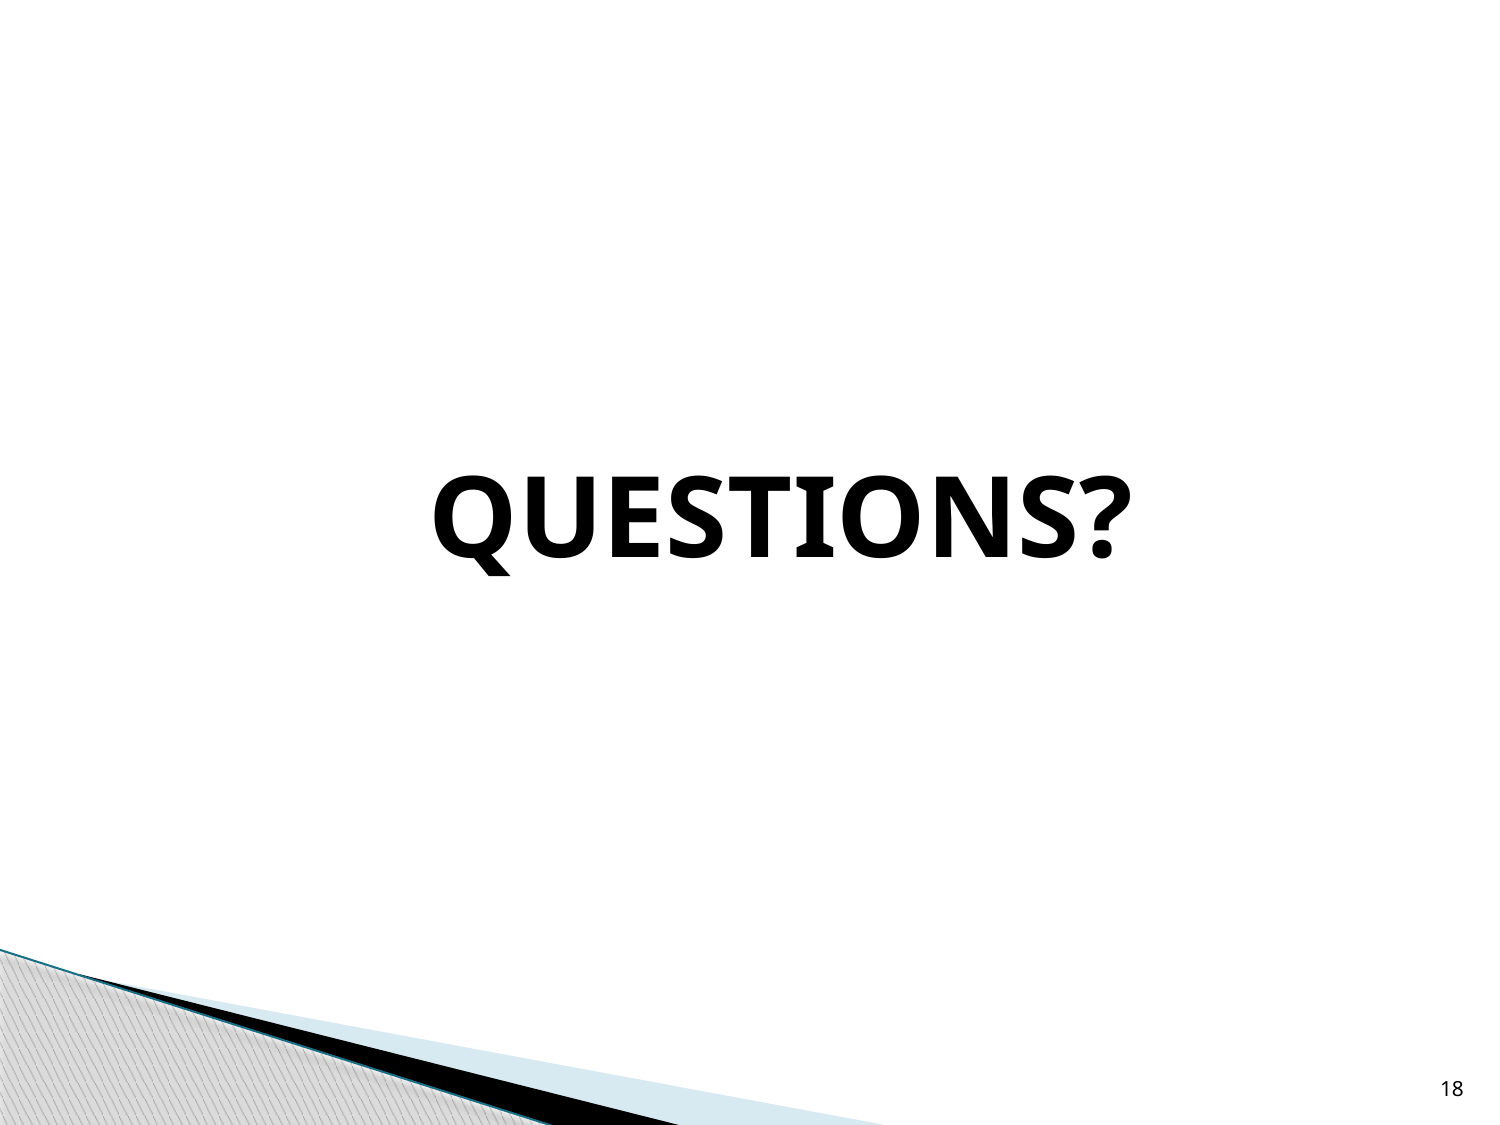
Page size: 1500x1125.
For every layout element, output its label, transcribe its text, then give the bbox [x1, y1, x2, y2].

text_box QUESTIONS? [374, 437, 1188, 588]
slide_number 18 [1418, 1051, 1479, 1112]
